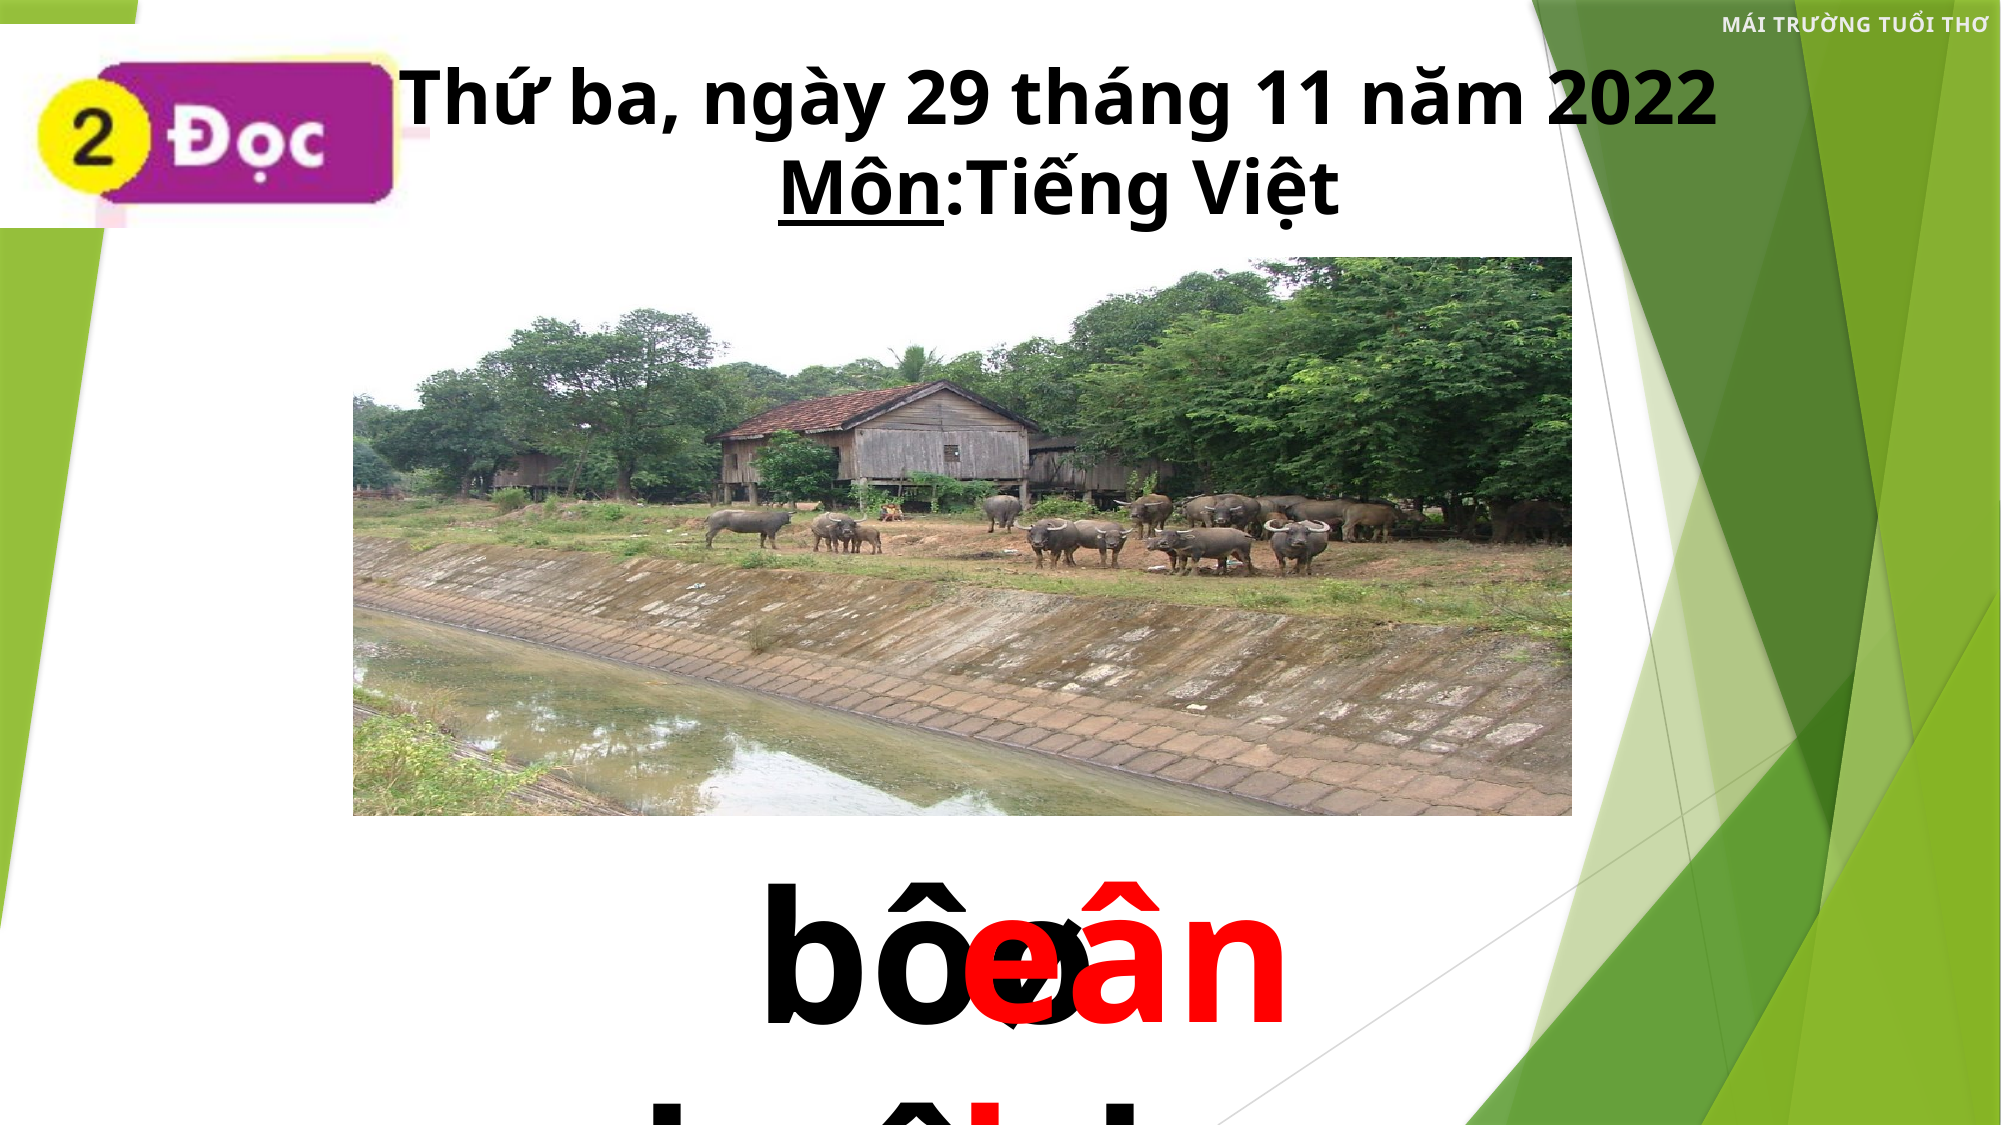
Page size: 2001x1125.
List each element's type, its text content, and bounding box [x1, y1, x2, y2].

text_box Thứ ba, ngày 29 tháng 11 năm 2022 Môn:Tiếng Việt [435, 49, 1766, 230]
picture [353, 256, 1573, 817]
text_box bôø keânh [515, 833, 942, 1125]
text_box eânh [942, 832, 1368, 1125]
text_box MÁI TRƯỜNG TUỔI THƠ [1706, 4, 2000, 45]
picture [0, 23, 430, 228]
